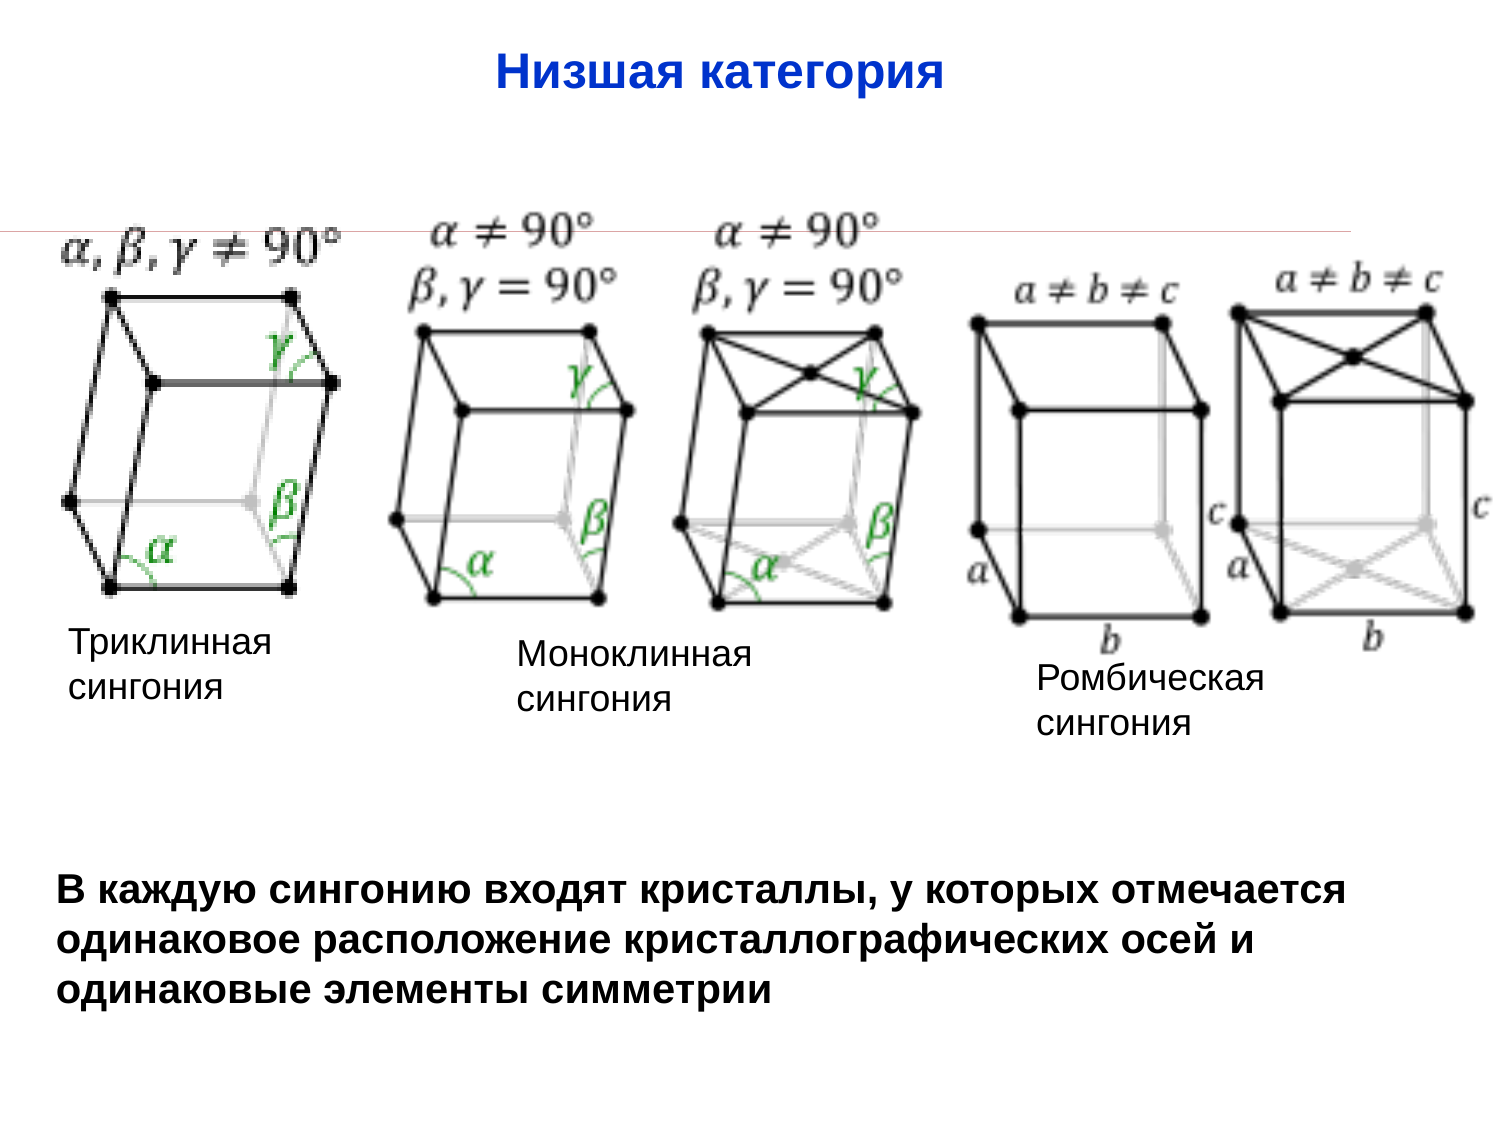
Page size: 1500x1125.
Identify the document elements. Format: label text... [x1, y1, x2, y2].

text_box В каждую сингонию входят кристаллы, у которых отмечается одинаковое расположение кристаллографических осей и одинаковые элементы симметрии [41, 854, 1500, 1020]
picture [666, 207, 931, 619]
text_box Триклинная сингония [53, 613, 291, 715]
picture [383, 207, 644, 614]
text_box Моноклинная сингония [501, 621, 772, 727]
text_box Ромбическая сингония [1021, 667, 1424, 750]
picture [40, 219, 361, 604]
picture [962, 255, 1500, 662]
text_box Низшая категория [312, 30, 1129, 106]
